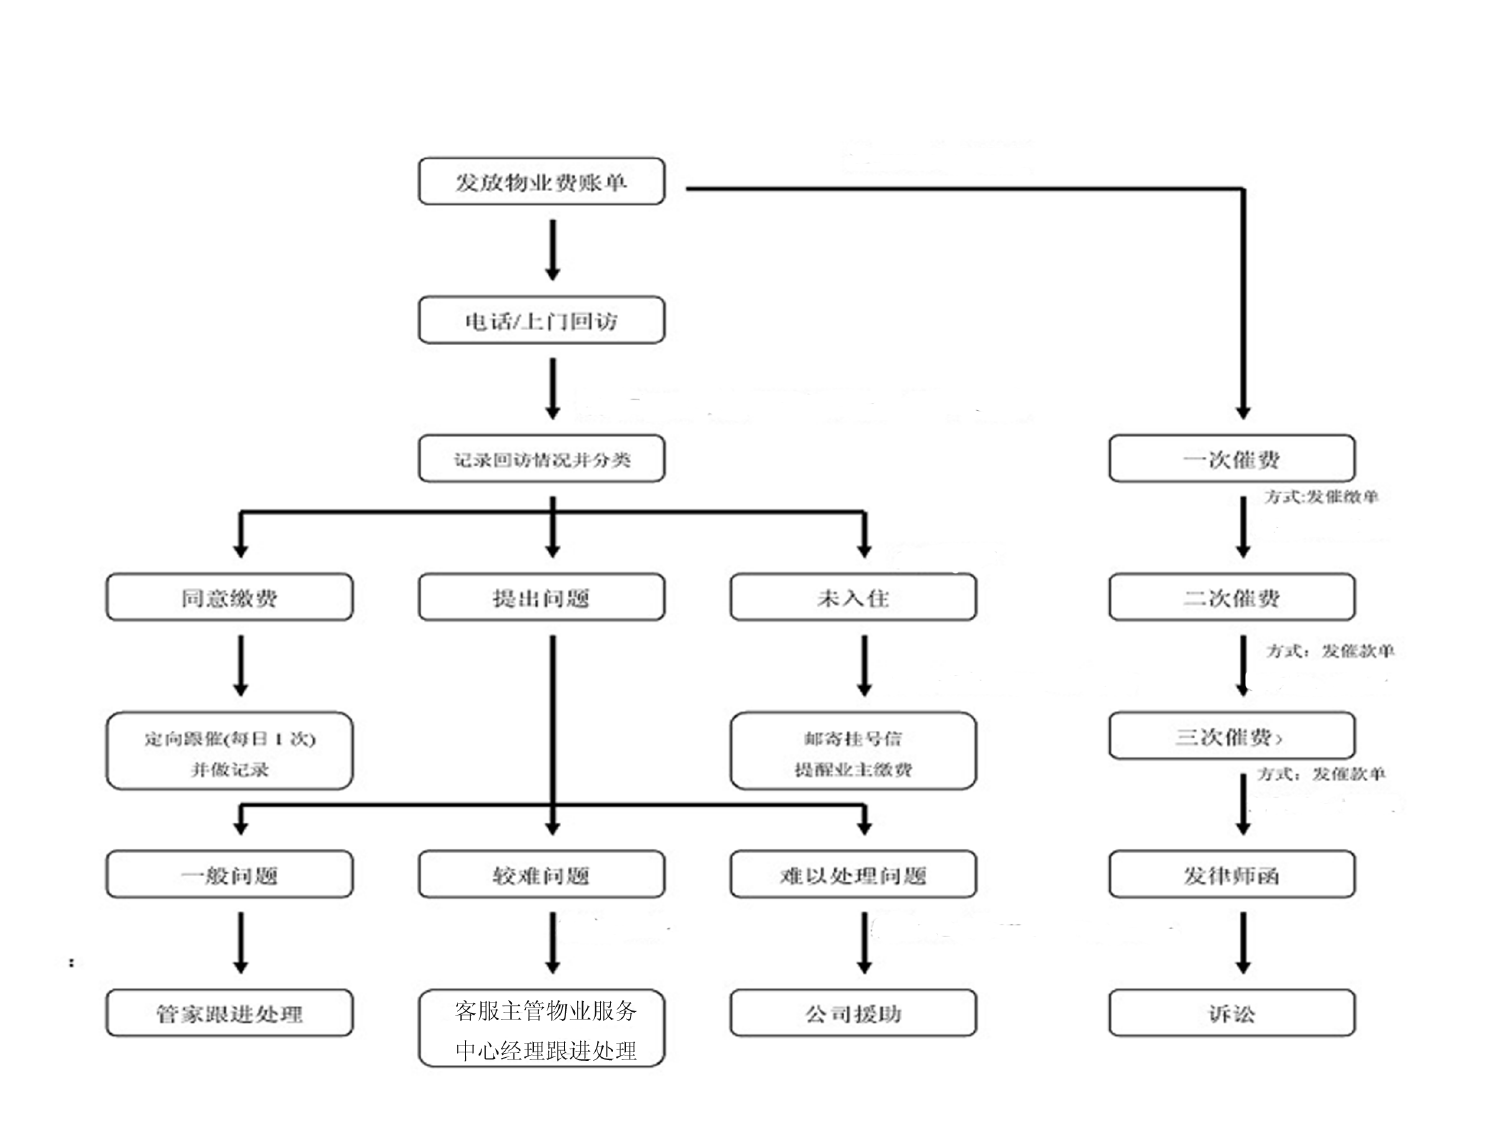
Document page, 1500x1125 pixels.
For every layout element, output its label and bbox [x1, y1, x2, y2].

text_box [42, 124, 1422, 1101]
